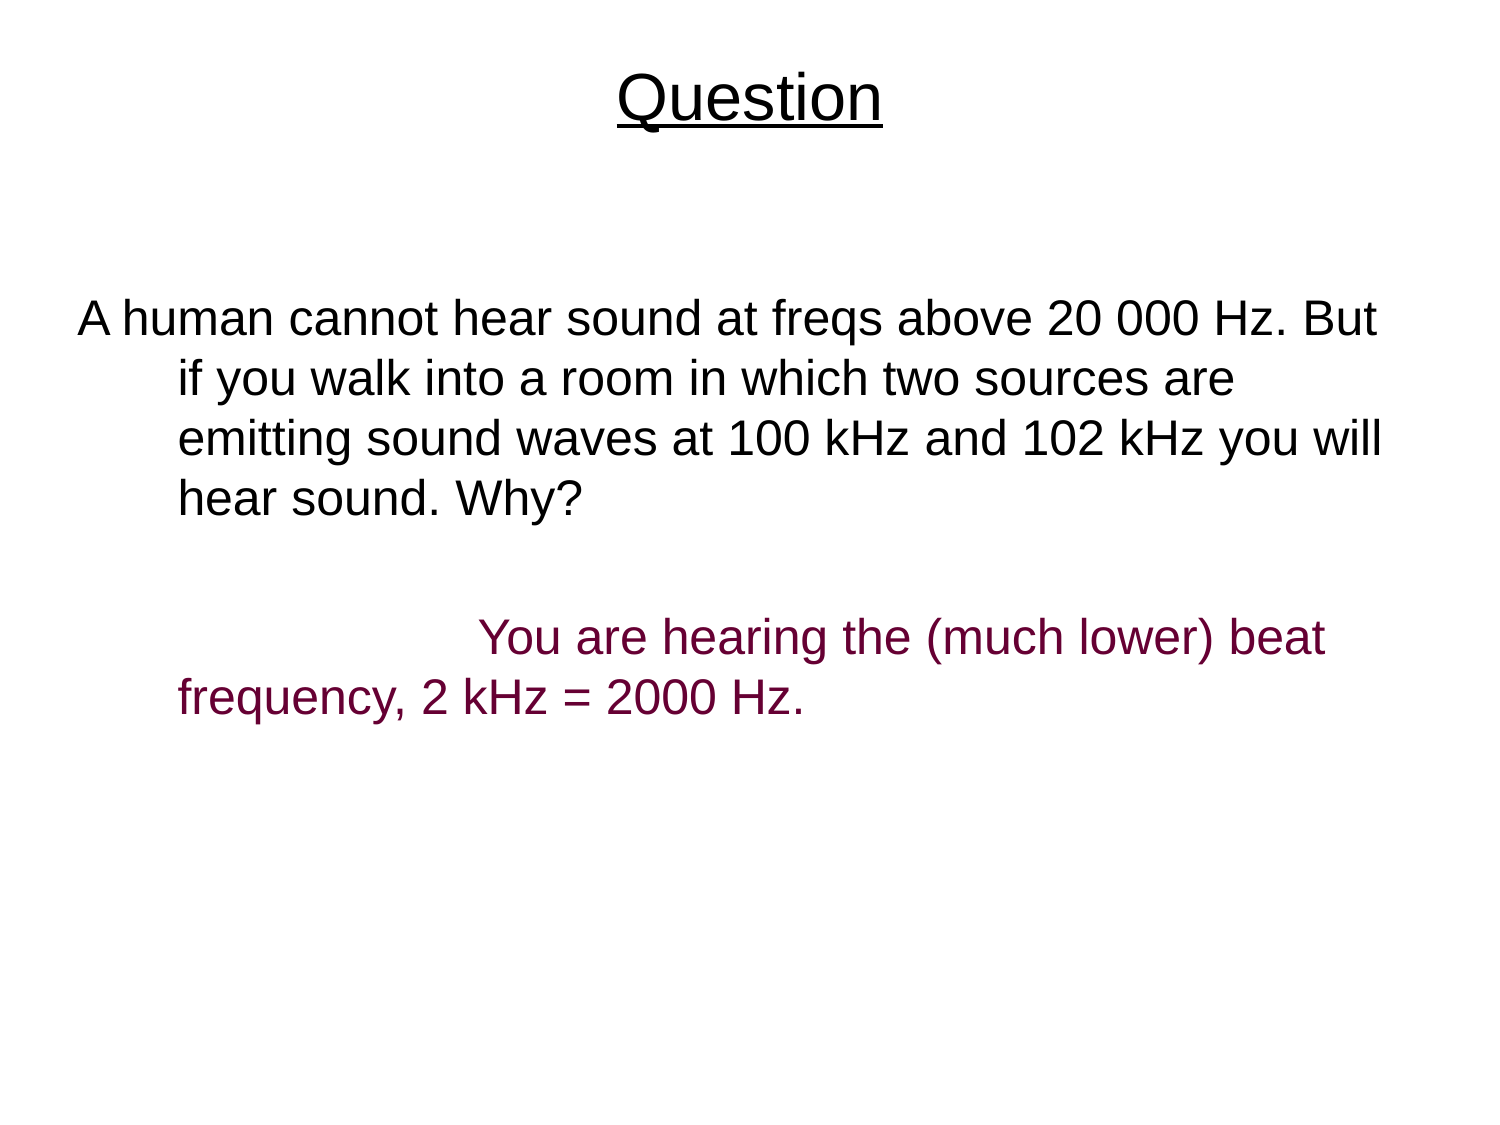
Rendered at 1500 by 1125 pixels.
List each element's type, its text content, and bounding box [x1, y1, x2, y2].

title Question [74, 0, 1426, 187]
list A human cannot hear sound at freqs above 20 000 Hz. But if you walk into a room in which two sources are emitting sound waves at 100 kHz and 102 kHz you will hear sound. Why? You are hearing the (much lower) beat frequency, 2 kHz = 2000 Hz. [62, 187, 1426, 1076]
